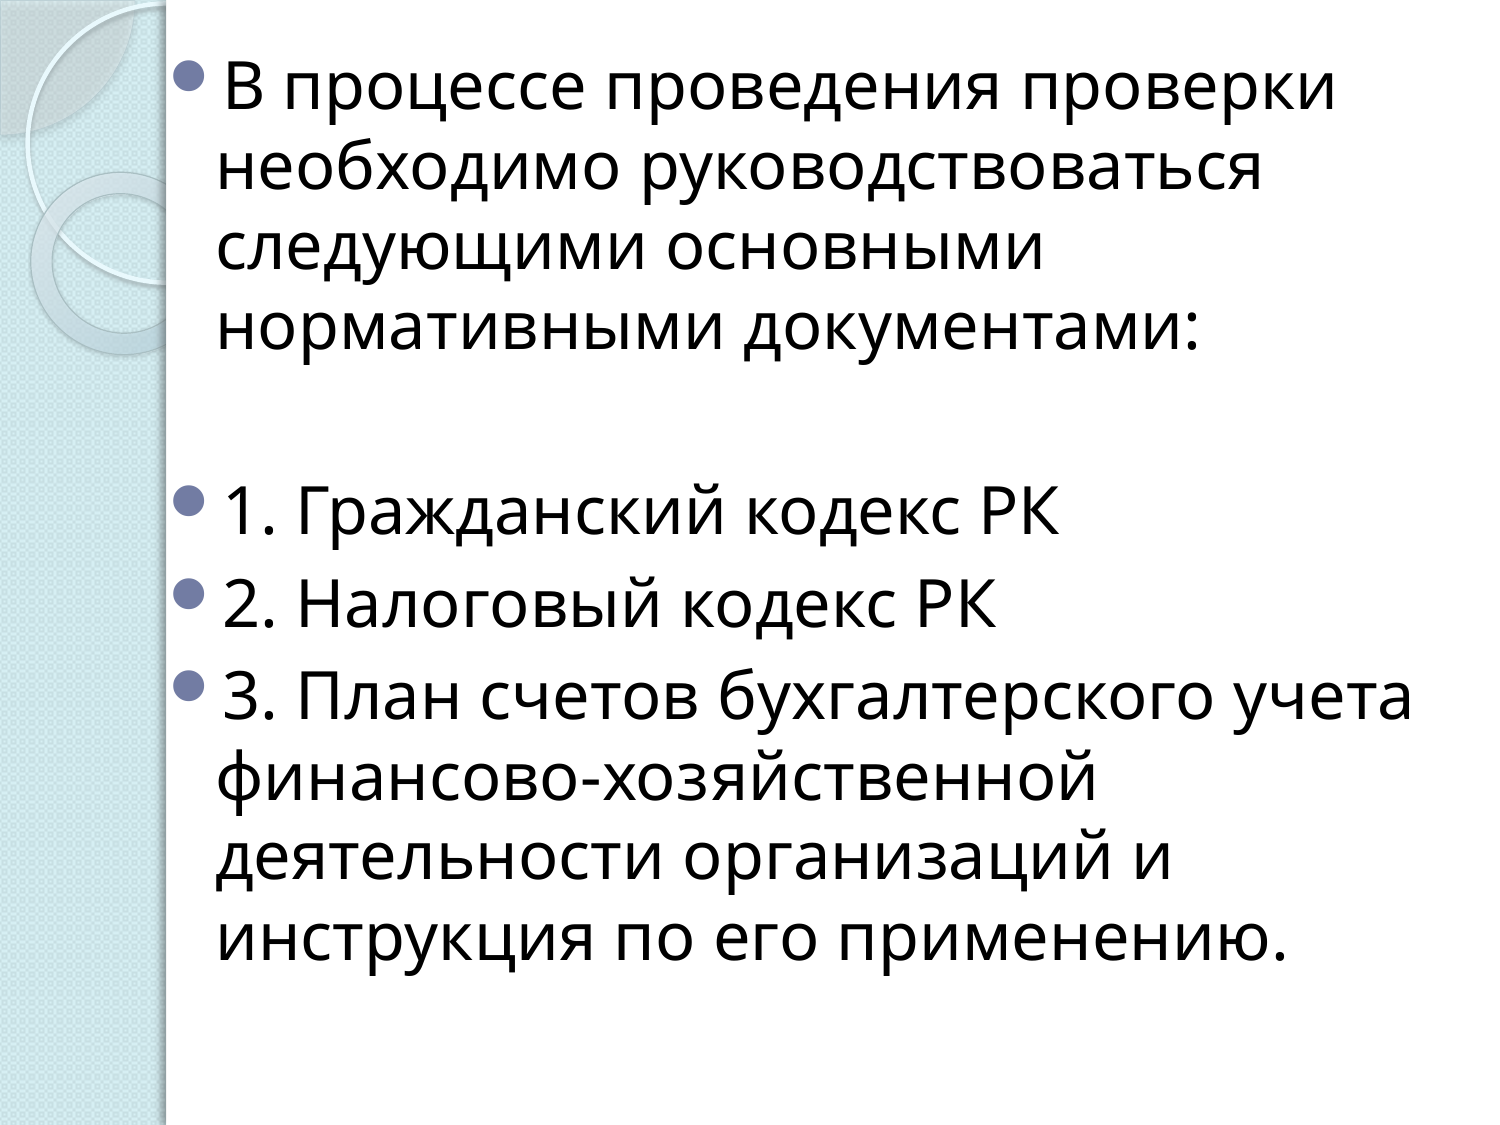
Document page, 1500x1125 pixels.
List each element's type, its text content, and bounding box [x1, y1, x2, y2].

list В процессе проведения проверки необходимо руководствоваться следующими основными нормативными документами: 1. Гражданский кодекс РК 2. Налоговый кодекс РК 3. План счетов бухгалтерского учета финансово-хозяйственной деятельности организаций и инструкция по его применению. [140, 35, 1465, 1125]
